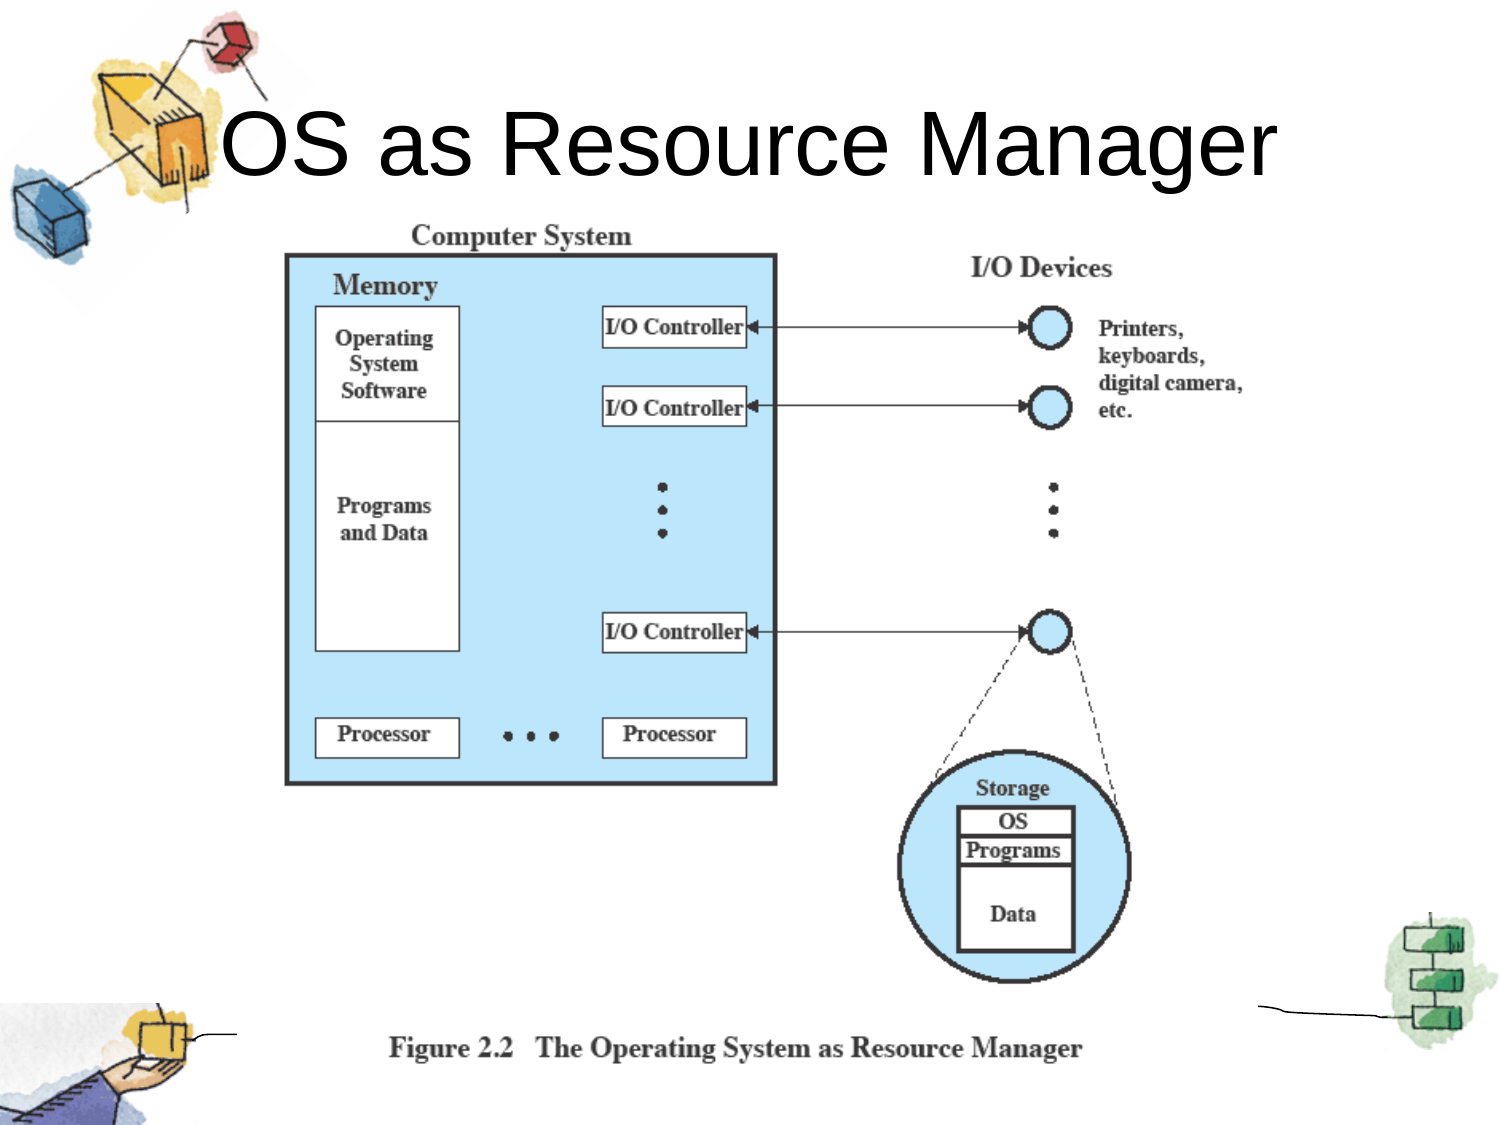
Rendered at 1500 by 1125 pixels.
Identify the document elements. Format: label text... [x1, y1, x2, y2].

picture [114, 0, 274, 44]
picture [0, 85, 167, 316]
picture [1382, 912, 1500, 1050]
picture [0, 1003, 196, 1125]
title OS as Resource Manager [74, 44, 1426, 233]
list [237, 199, 1258, 1076]
